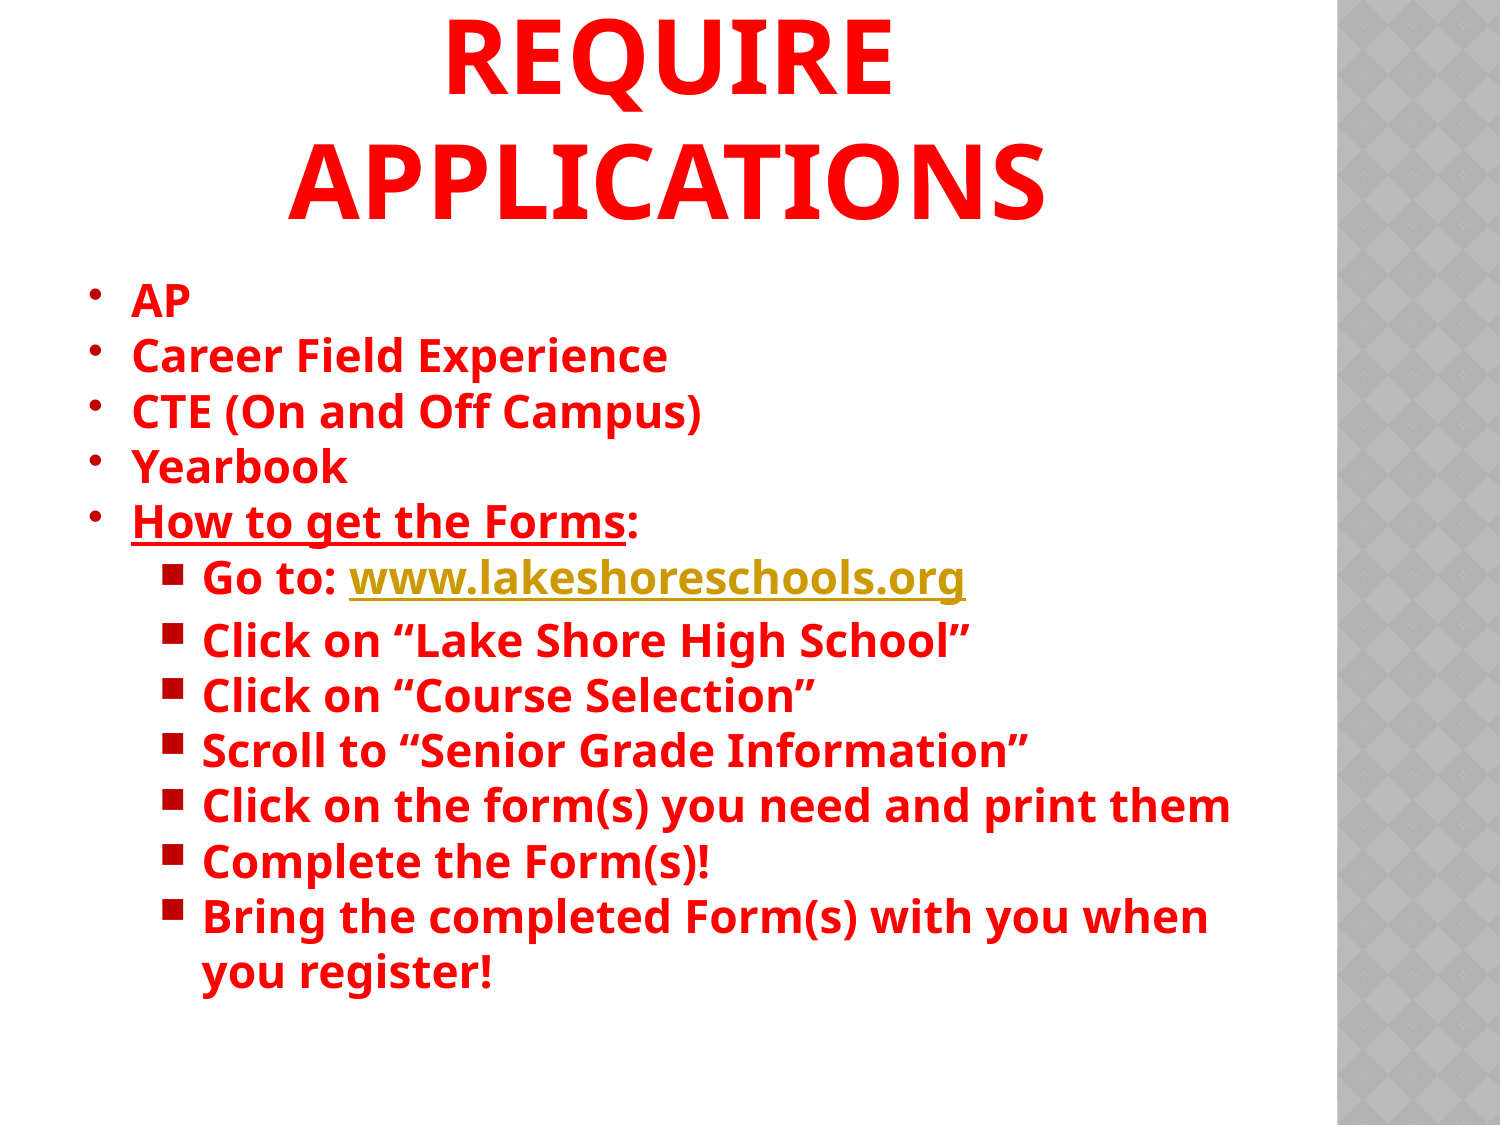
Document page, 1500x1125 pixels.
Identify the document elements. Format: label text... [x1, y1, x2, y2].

list AP Career Field Experience CTE (On and Off Campus) Yearbook How to get the Forms: Go to: www.lakeshoreschools.org Click on “Lake Shore High School” Click on “Course Selection” Scroll to “Senior Grade Information” Click on the form(s) you need and print them Complete the Form(s)! Bring the completed Form(s) with you when you register! [75, 264, 1263, 1059]
title Classes that require applications [75, 52, 1263, 240]
